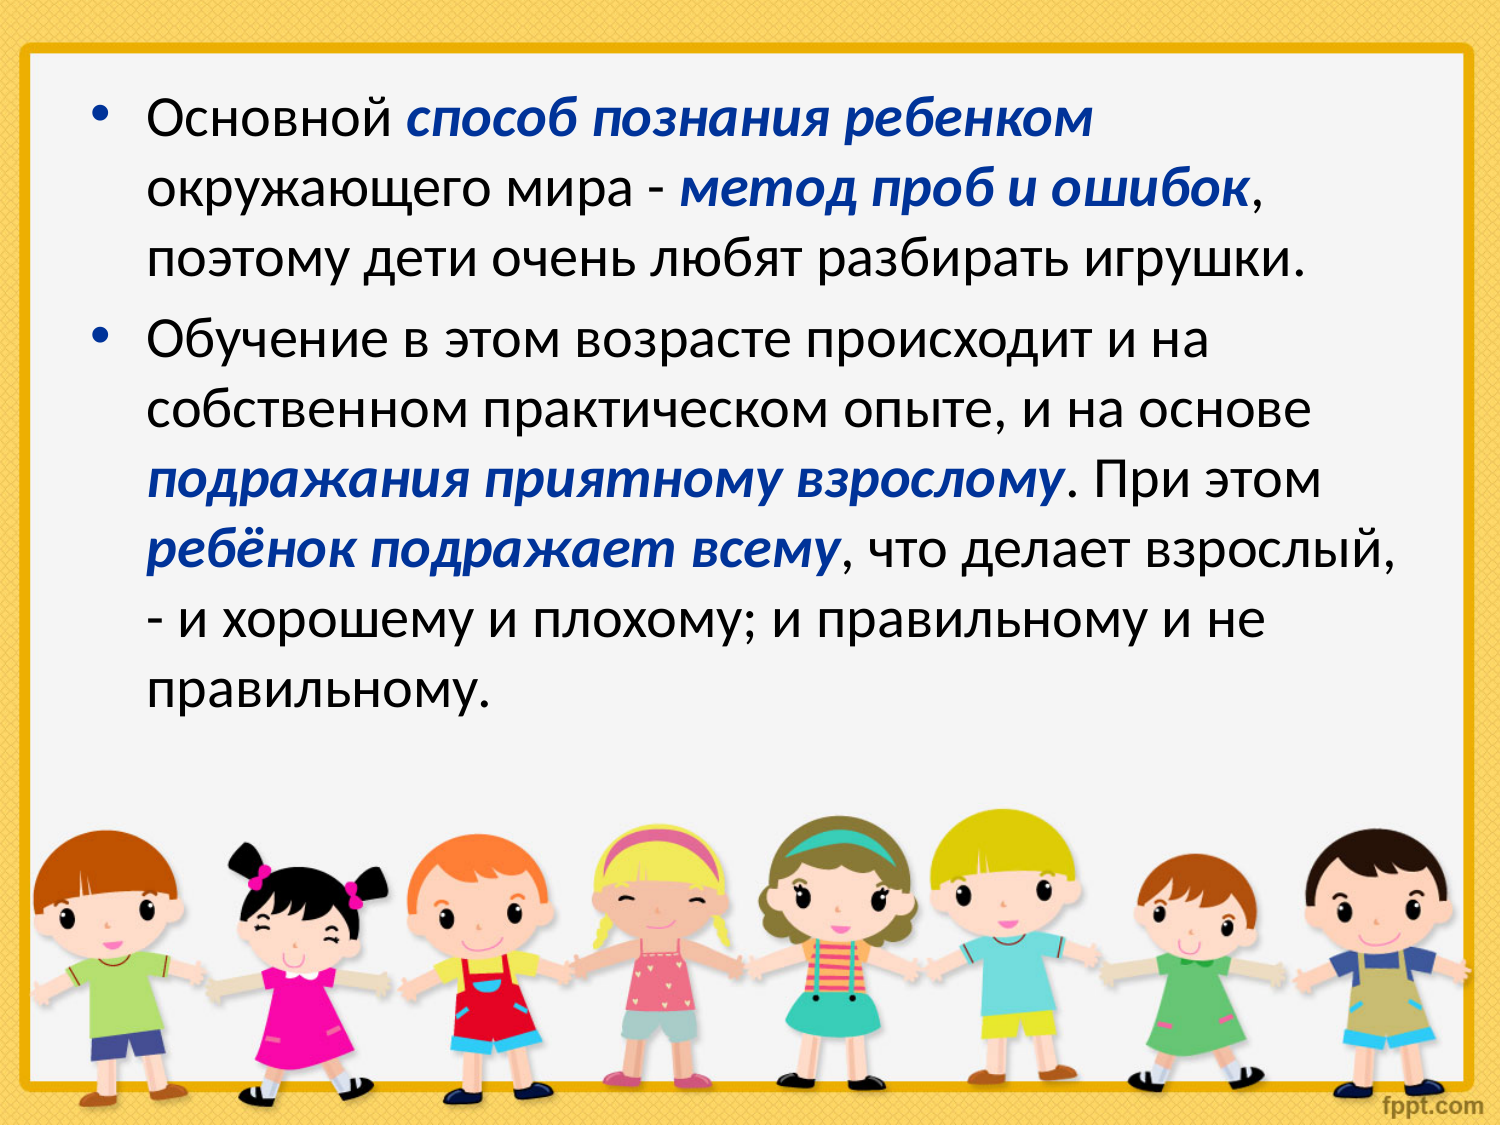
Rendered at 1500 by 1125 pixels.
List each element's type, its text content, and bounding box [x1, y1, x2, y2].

picture [0, 0, 1500, 1125]
list Основной способ познания ребенком окружающего мира - метод проб и ошибок, поэтому дети очень любят разбирать игрушки. Обучение в этом возрасте происходит и на собственном практическом опыте, и на основе подражания приятному взрослому. При этом ребёнок подражает всему, что делает взрослый, - и хорошему и плохому; и правильному и не правильному. [74, 70, 1426, 856]
